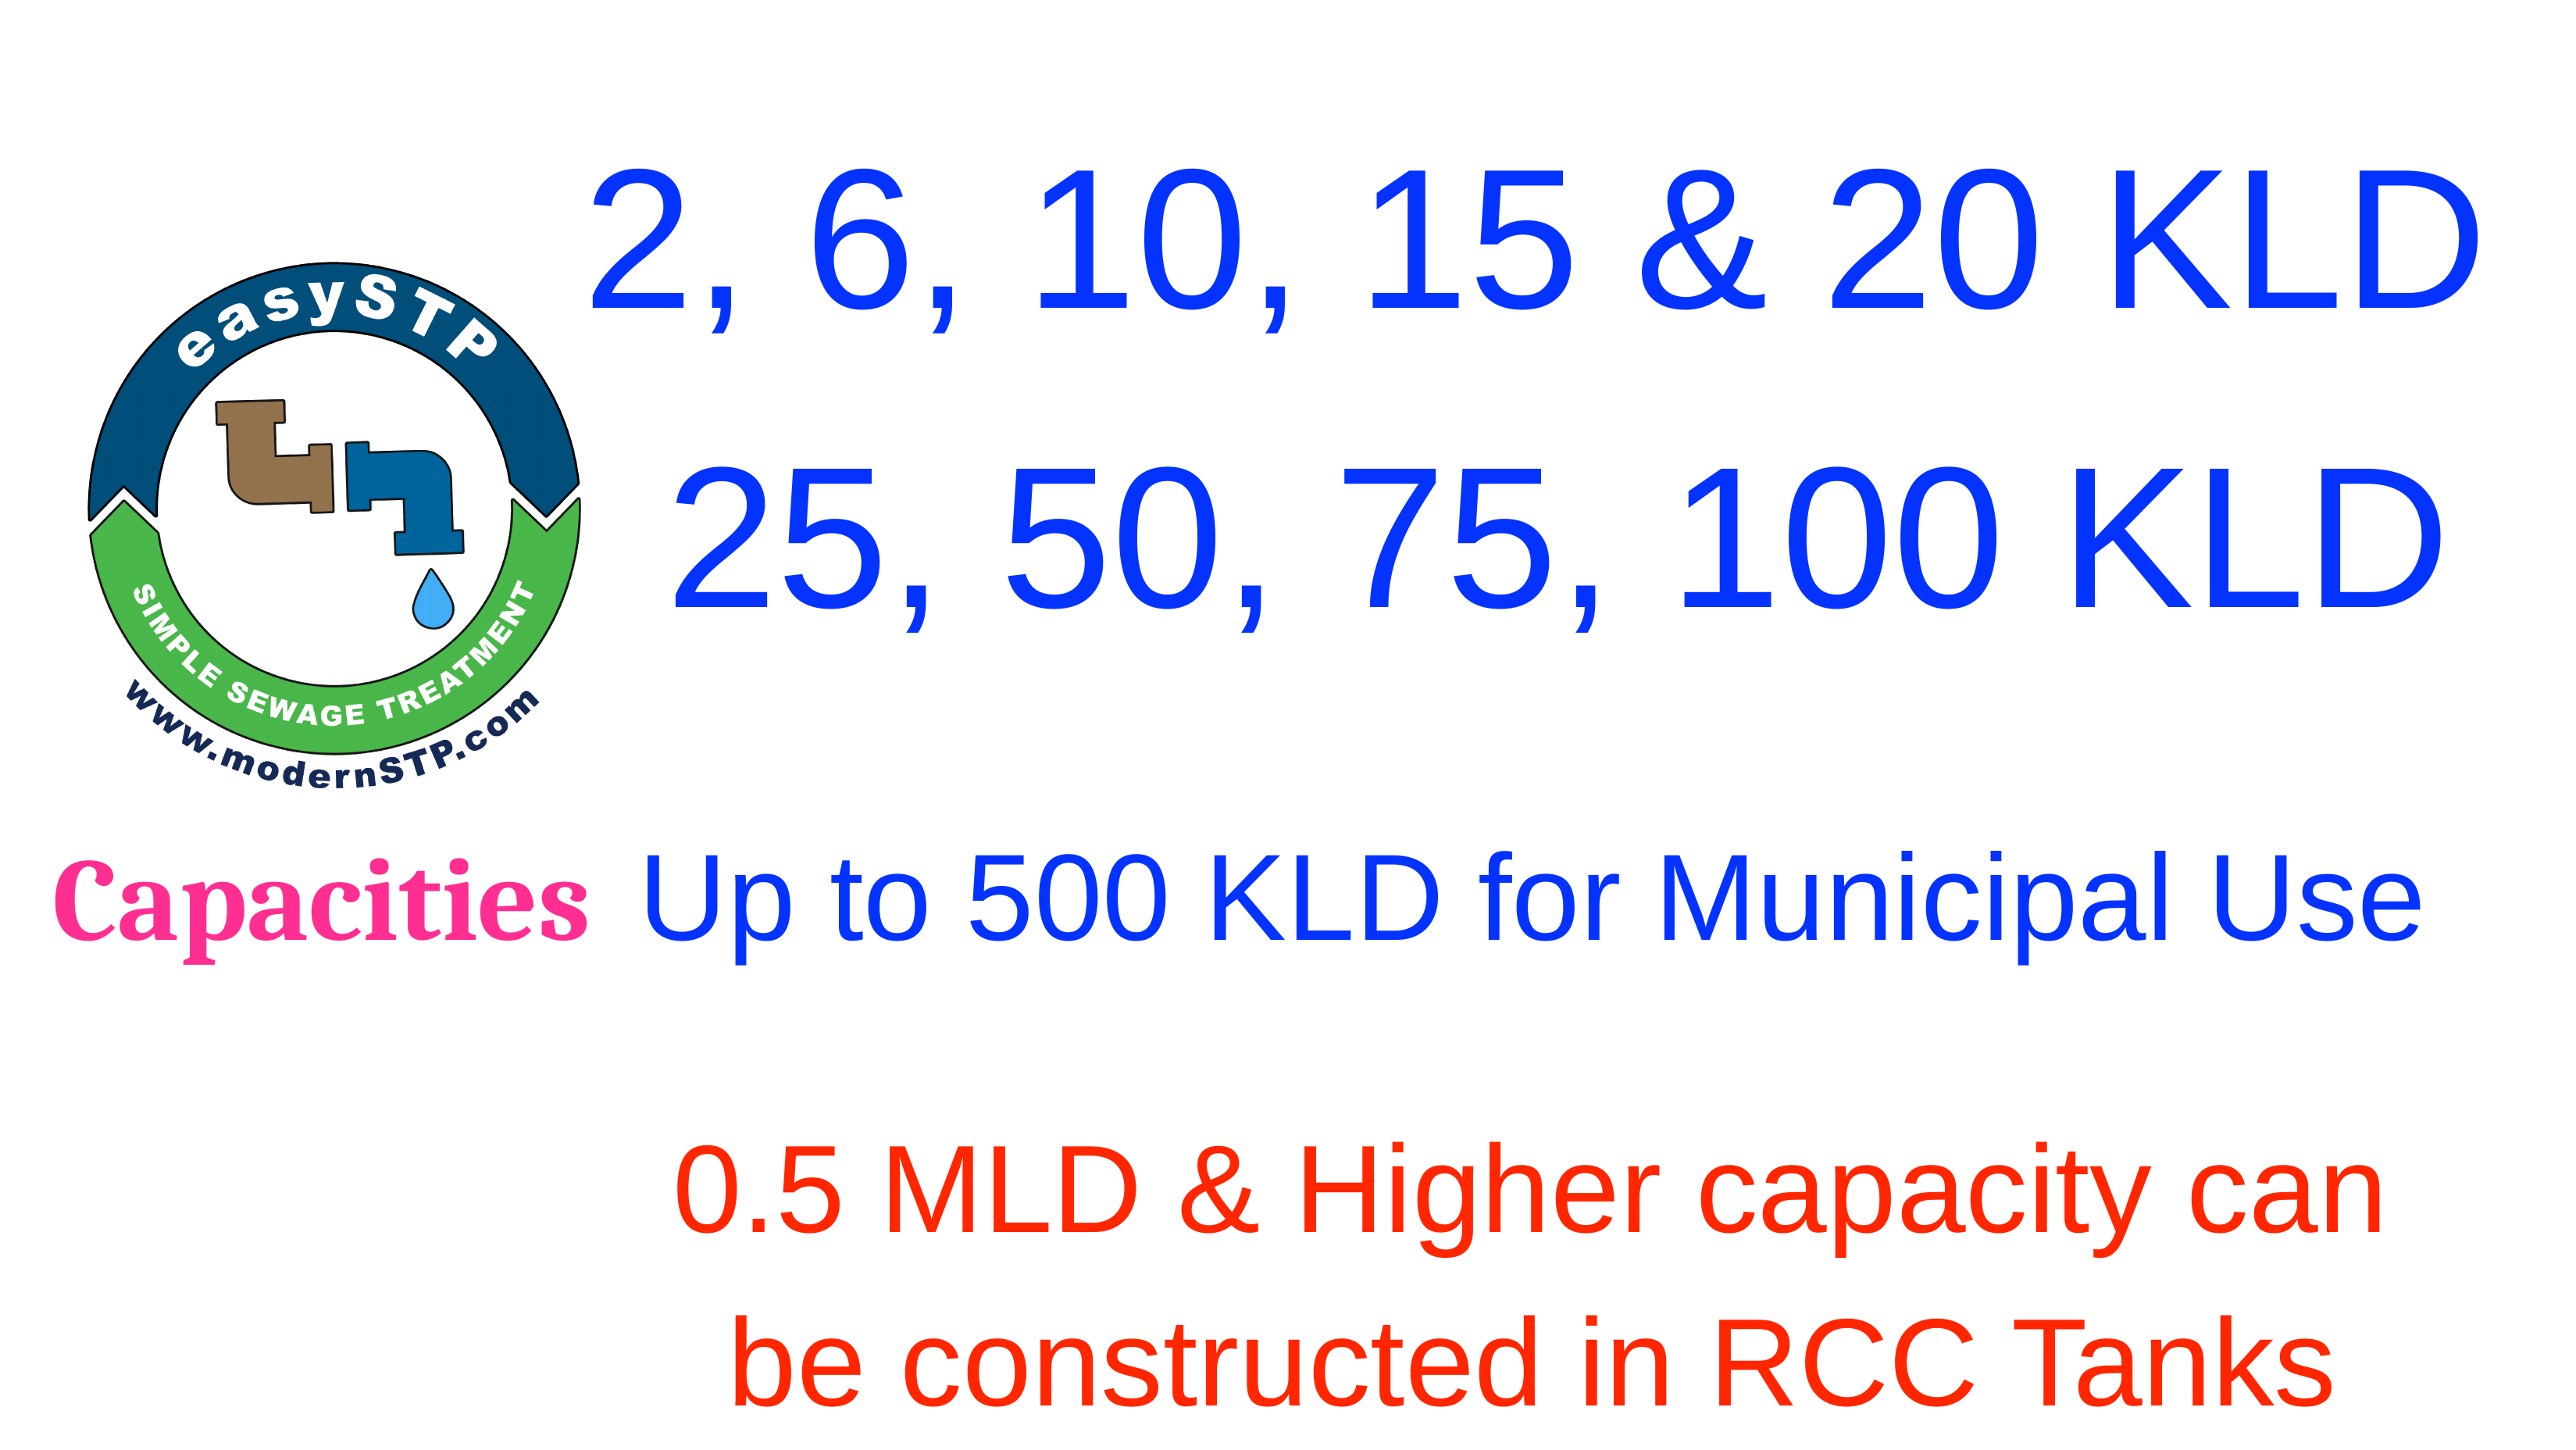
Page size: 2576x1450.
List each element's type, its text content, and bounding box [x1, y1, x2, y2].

text_box 25, 50, 75, 100 KLD Capacities Up to 500 KLD for Municipal Use 0.5 MLD & Higher capacity can be constructed in RCC Tanks [51, 404, 2539, 1430]
picture [87, 262, 581, 789]
title 2, 6, 10, 15 & 20 KLD [581, 107, 2544, 351]
